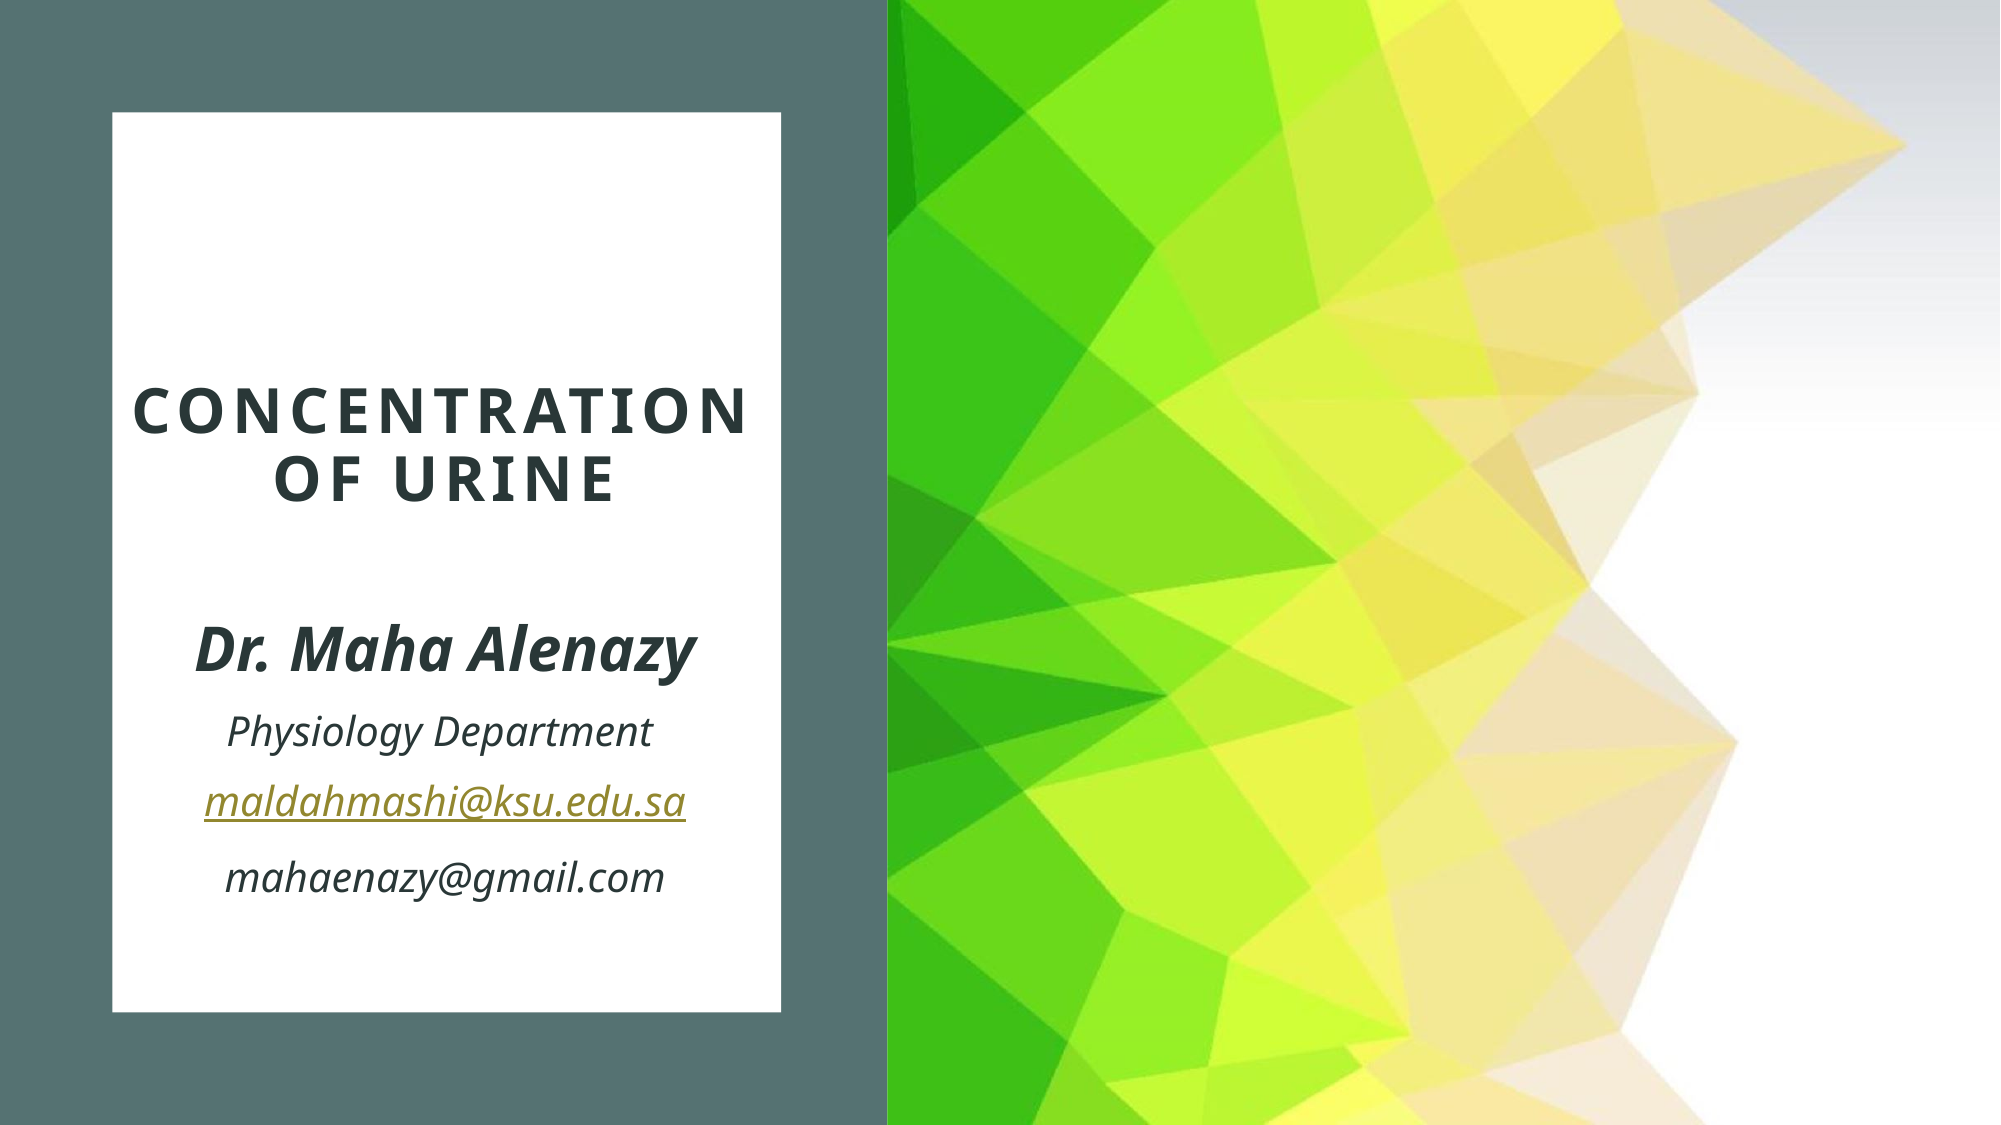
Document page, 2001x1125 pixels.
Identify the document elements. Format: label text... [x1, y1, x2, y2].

subtitle Dr. Maha Alenazy Physiology Department maldahmashi@ksu.edu.sa mahaenazy@gmail.com [176, 602, 714, 921]
text_box [111, 111, 782, 140]
picture [887, 0, 2000, 1125]
text_box [111, 523, 782, 1013]
title Concentration of urine [22, 140, 865, 523]
text_box [0, 0, 887, 1125]
